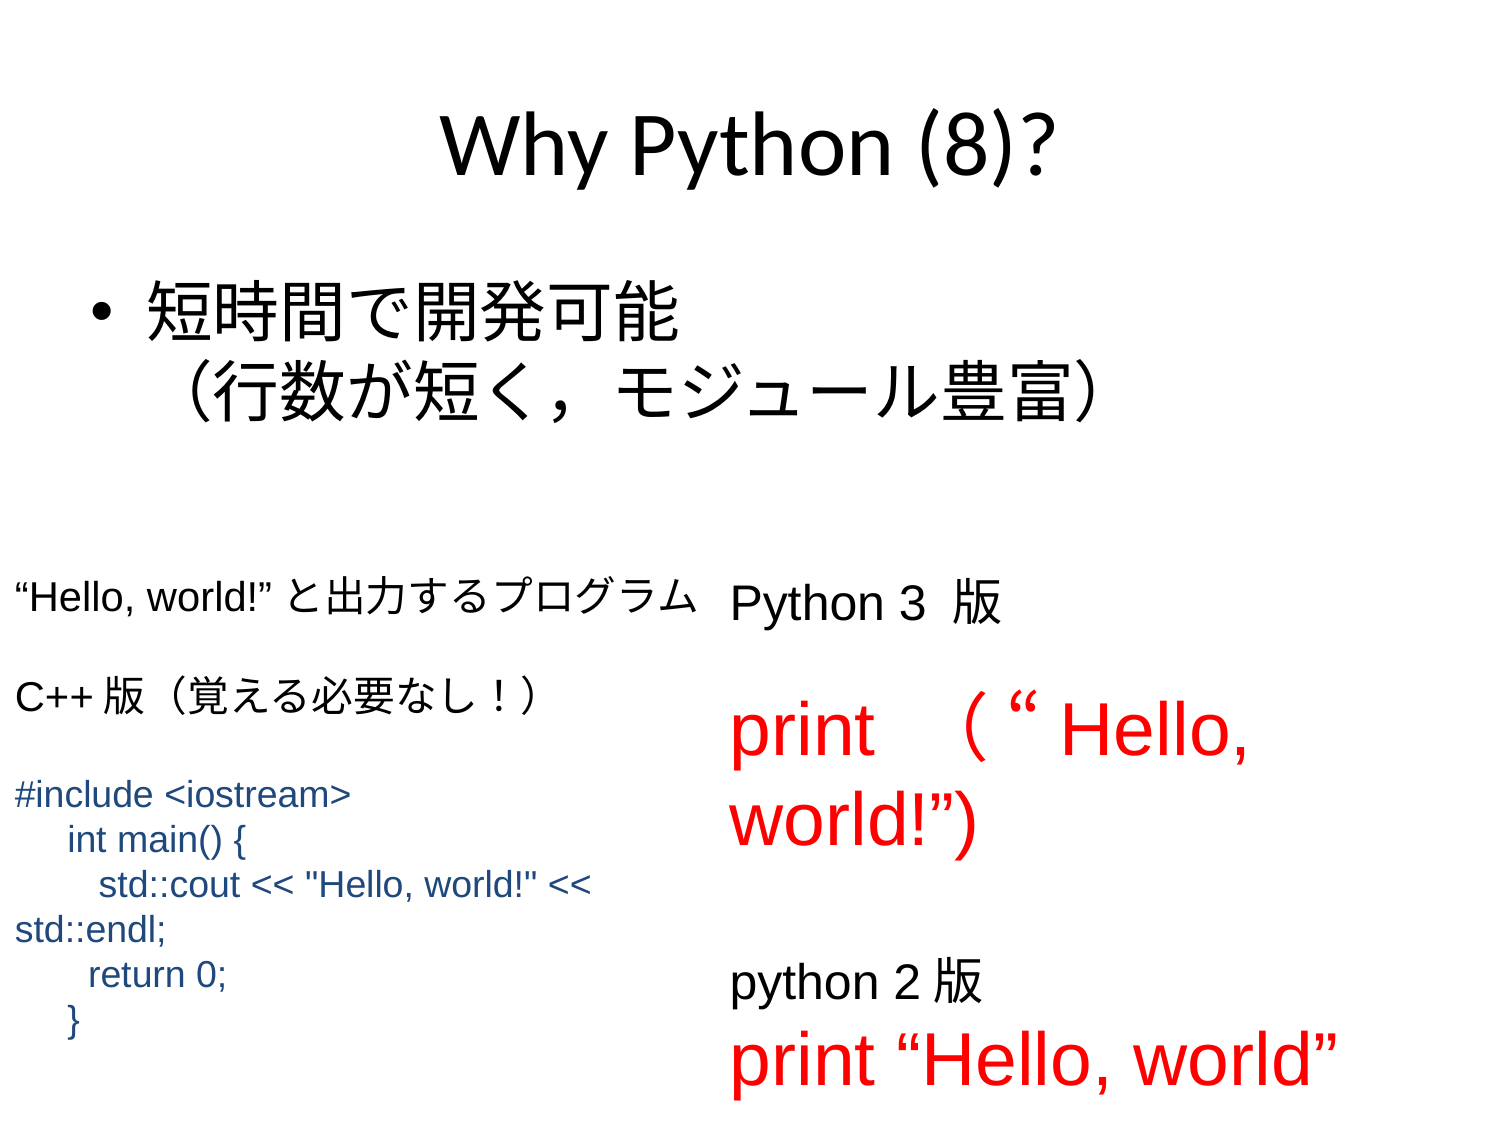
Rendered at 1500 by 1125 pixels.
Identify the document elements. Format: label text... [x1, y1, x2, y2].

text_box “Hello, world!”と出力するプログラム C++版（覚える必要なし！） #include <iostream> int main() { std::cout << "Hello, world!" << std::endl; return 0; } [0, 562, 714, 1093]
list 短時間で開発可能 （行数が短く，モジュール豊富） [74, 262, 1426, 562]
title Why Python (8)? [74, 44, 1426, 233]
text_box Python 3 版 print （ “Hello, world!”) python 2版 print “Hello, world” [714, 562, 1500, 1108]
